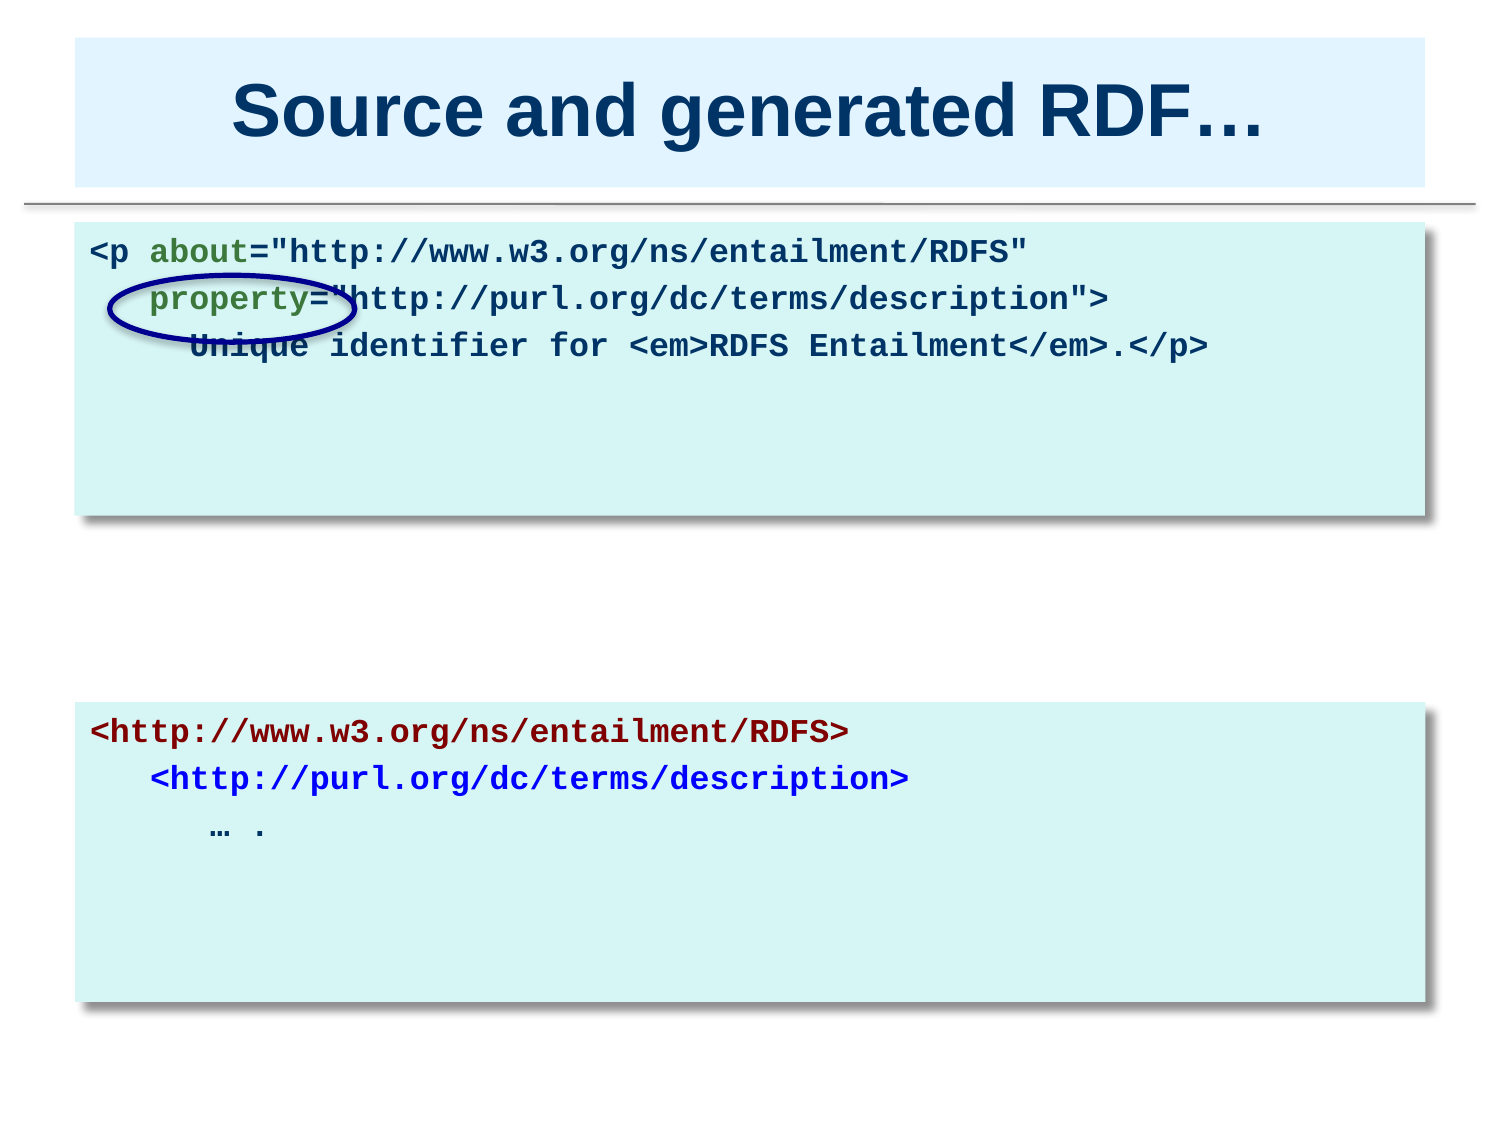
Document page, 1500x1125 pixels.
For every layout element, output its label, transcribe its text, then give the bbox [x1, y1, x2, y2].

text_box [108, 274, 356, 343]
list <p about="http://www.w3.org/ns/entailment/RDFS" property="http://purl.org/dc/terms/description"> Unique identifier for <em>RDFS Entailment</em>.</p> [74, 222, 1425, 516]
list <http://www.w3.org/ns/entailment/RDFS> <http://purl.org/dc/terms/description> … . [75, 702, 1426, 1002]
title Source and generated RDF… [75, 37, 1425, 188]
